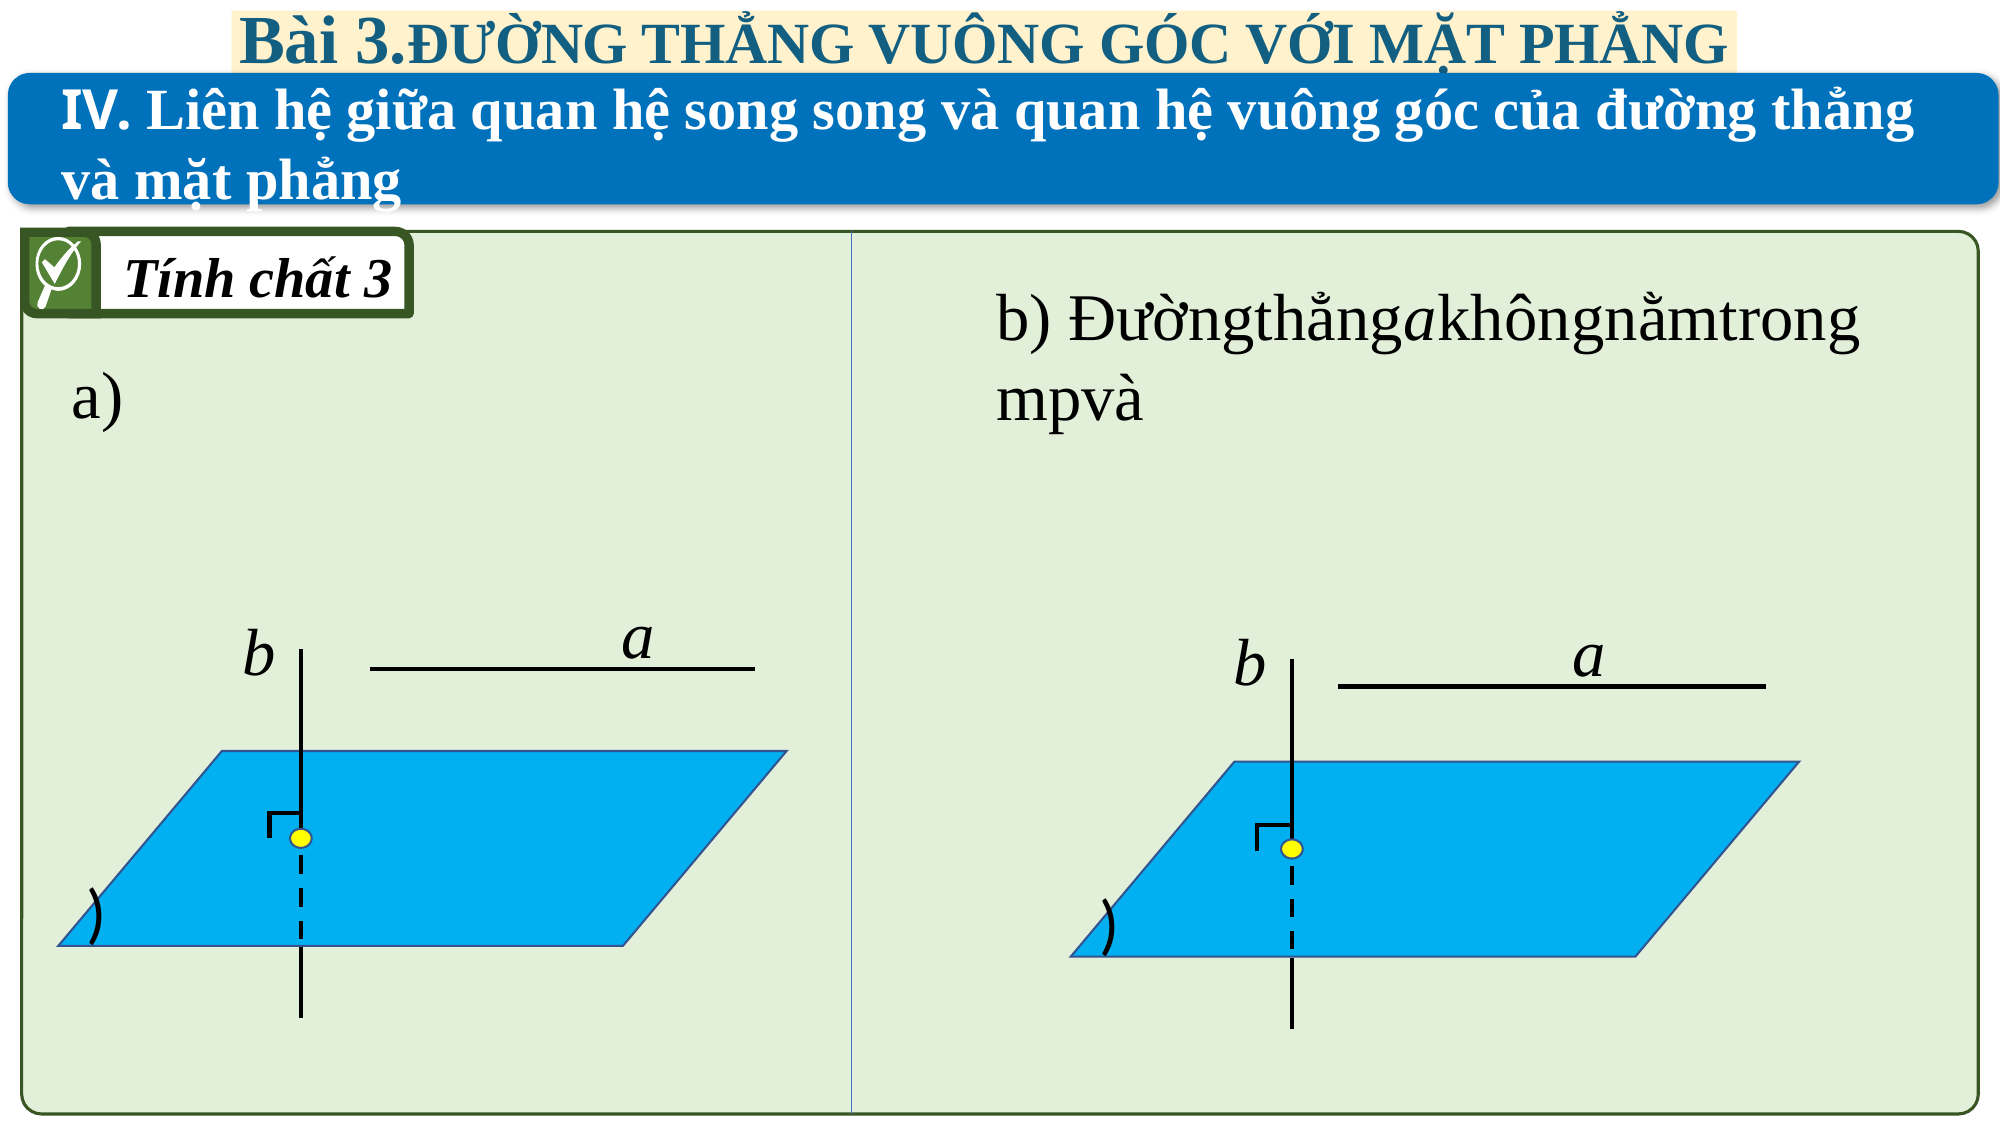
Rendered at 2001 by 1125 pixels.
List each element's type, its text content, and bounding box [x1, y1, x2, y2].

text_box [1936, 72, 1999, 205]
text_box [852, 231, 1979, 1114]
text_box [231, 602, 312, 1019]
text_box IV. Liên hệ giữa quan hệ song song và quan hệ vuông góc của đường thẳng và mặt phẳng [46, 63, 1936, 219]
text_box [58, 750, 231, 972]
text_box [370, 585, 756, 691]
text_box [7, 72, 46, 205]
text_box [1222, 613, 1303, 1029]
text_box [21, 231, 851, 1114]
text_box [267, 810, 302, 839]
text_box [1070, 761, 1222, 983]
text_box Bài 3.ĐƯỜNG THẲNG VUÔNG GÓC VỚI MẶT PHẲNG [231, 10, 1737, 63]
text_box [1337, 603, 1767, 709]
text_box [1303, 761, 1800, 983]
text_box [312, 750, 787, 972]
